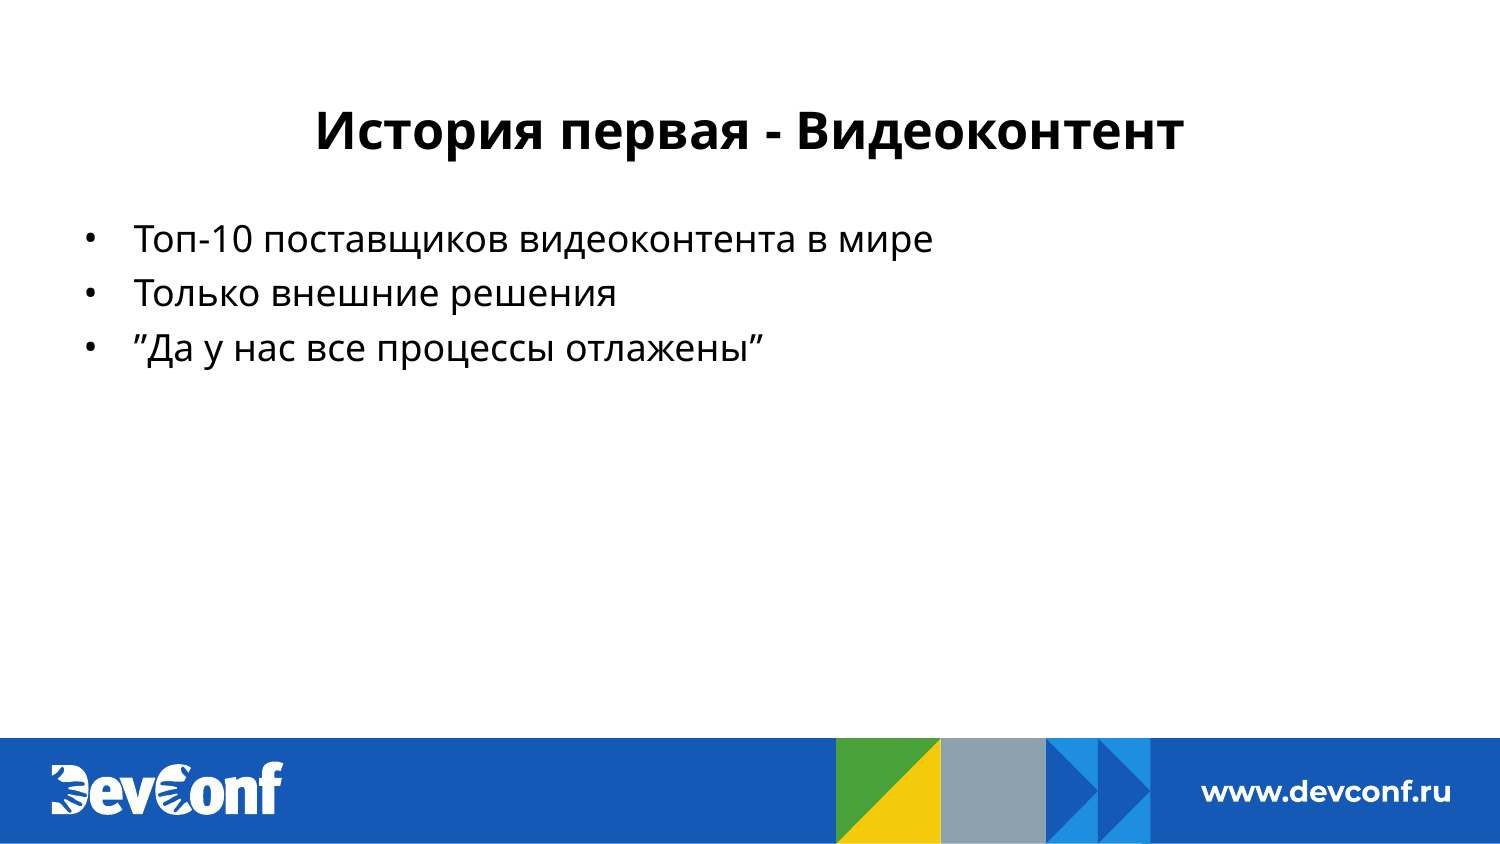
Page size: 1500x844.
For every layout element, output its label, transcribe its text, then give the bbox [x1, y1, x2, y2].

list Топ-10 поставщиков видеоконтента в мире Только внешние решения ”Да у нас все процессы отлажены” [70, 207, 1430, 671]
title История первая - Видеоконтент [70, 58, 1430, 199]
